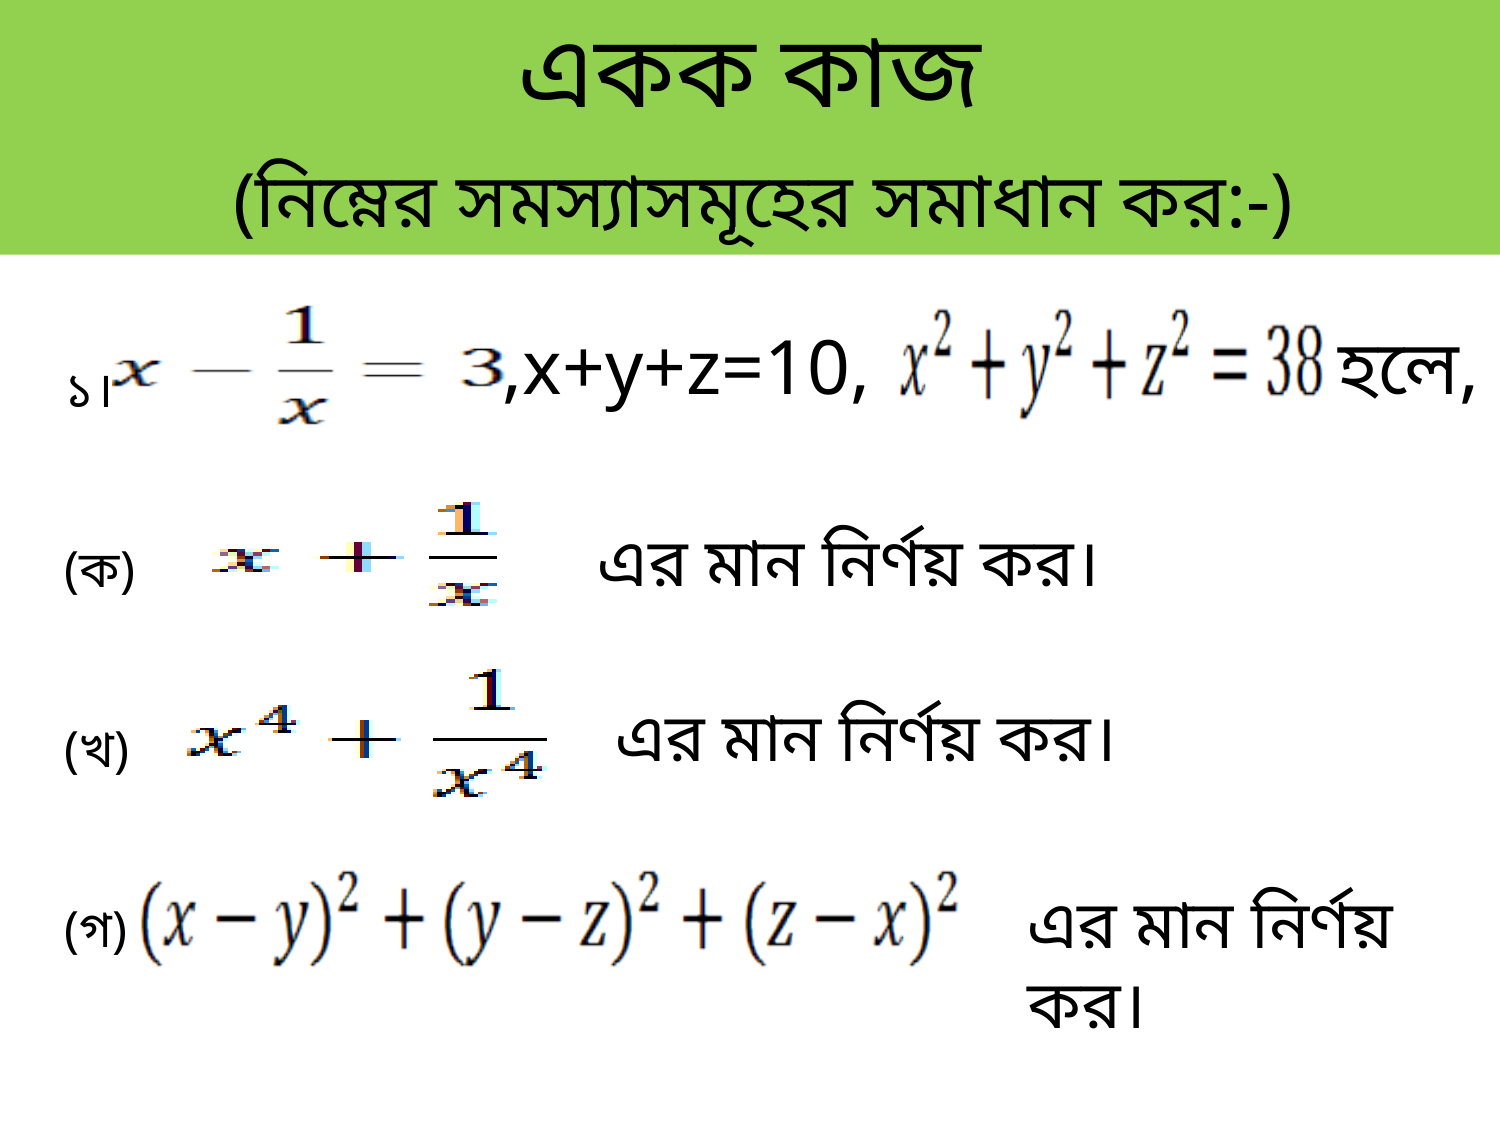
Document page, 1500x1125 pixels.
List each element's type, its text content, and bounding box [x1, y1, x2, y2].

text_box একক কাজ (নিম্নের সমস্যাসমূহের সমাধান কর:-) [0, 75, 1500, 131]
text_box একক কাজ (নিম্নের সমস্যাসমূহের সমাধান কর:-) [0, 133, 1500, 255]
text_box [49, 299, 1482, 988]
text_box [0, 0, 1500, 75]
